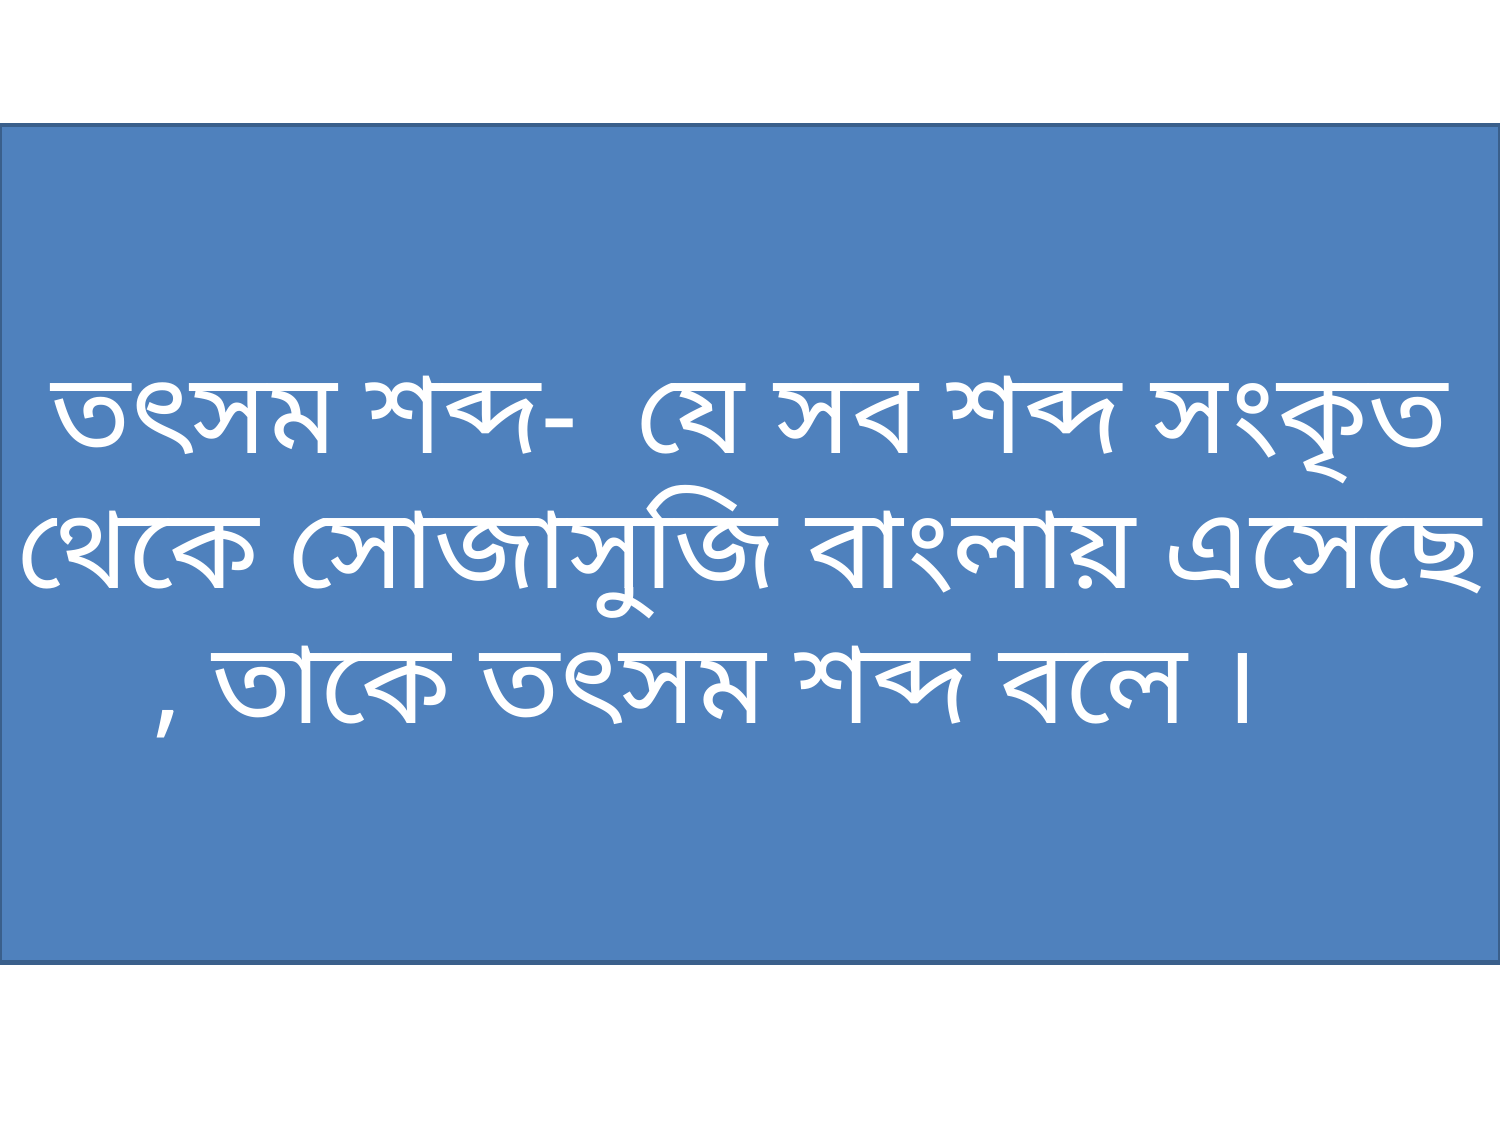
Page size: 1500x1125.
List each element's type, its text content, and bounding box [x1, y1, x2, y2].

text_box তৎসম শব্দ- যে সব শব্দ সংকৃত থেকে সোজাসুজি বাংলায় এসেছে , তাকে তৎসম শব্দ বলে । [0, 123, 1500, 965]
